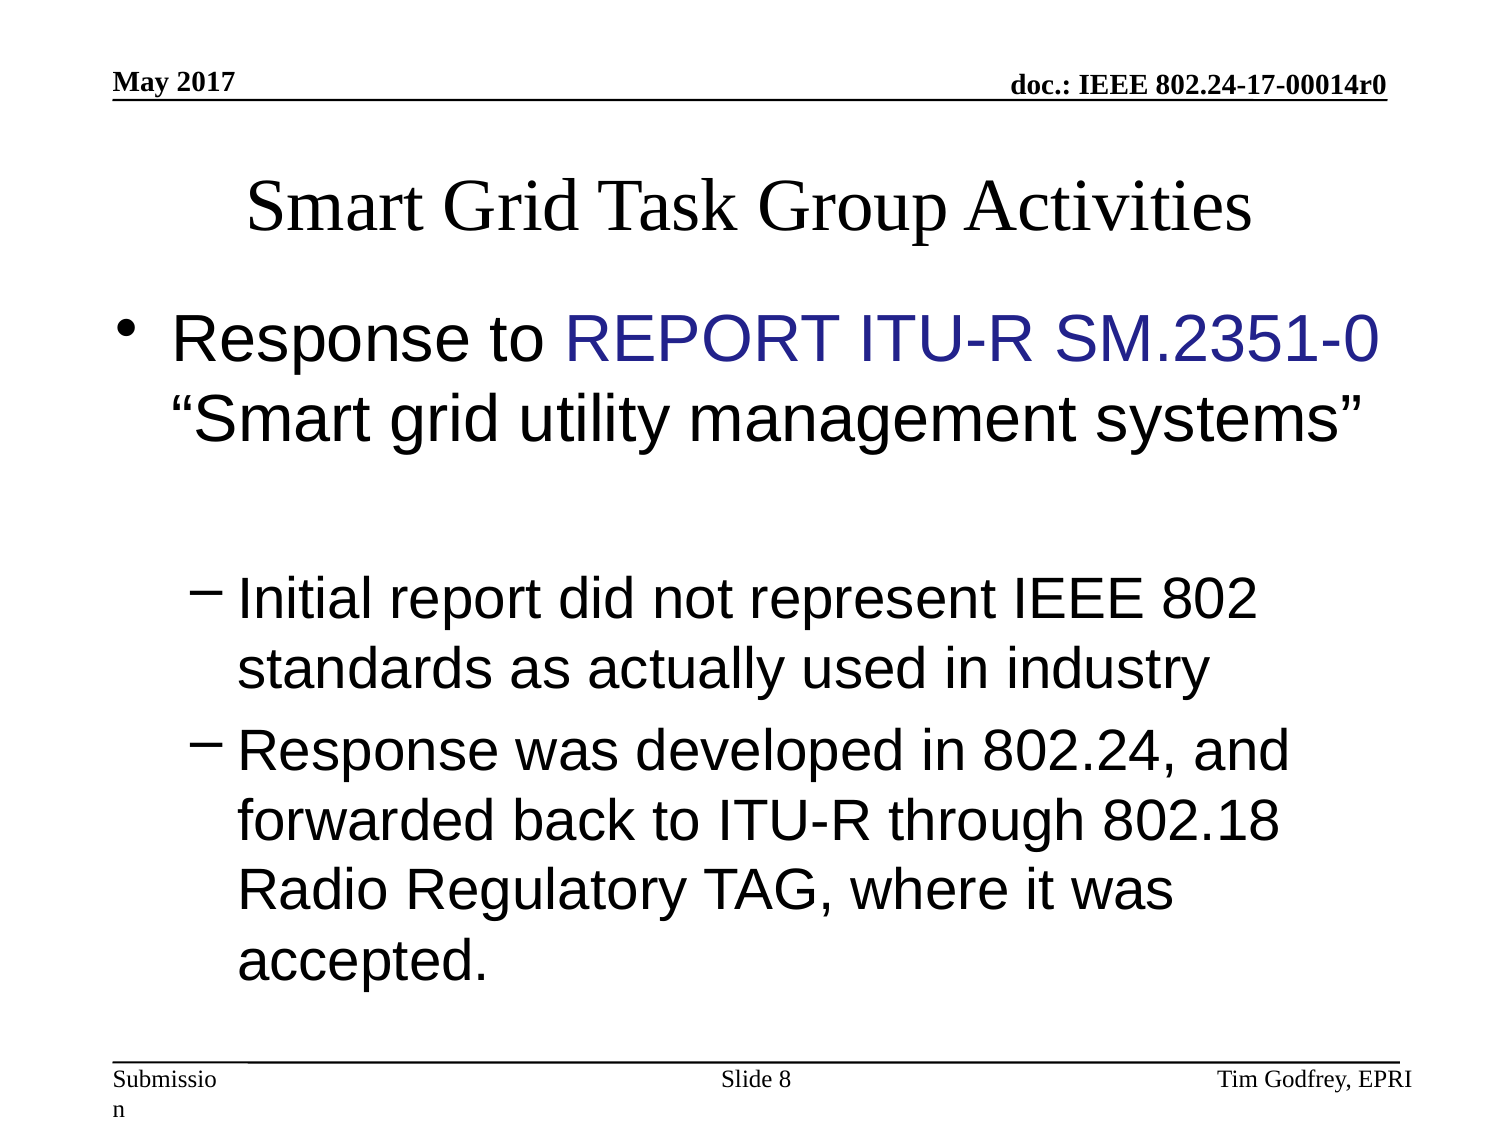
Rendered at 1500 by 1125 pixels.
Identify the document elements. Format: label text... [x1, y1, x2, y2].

title Smart Grid Task Group Activities [112, 112, 1388, 287]
footer Tim Godfrey, EPRI [900, 1062, 1413, 1093]
slide_number Slide 8 [712, 1062, 800, 1093]
list Response to REPORT ITU-R SM.2351-0 “Smart grid utility management systems” Initial report did not represent IEEE 802 standards as actually used in industry Response was developed in 802.24, and forwarded back to ITU-R through 802.18 Radio Regulatory TAG, where it was accepted. [100, 287, 1425, 575]
